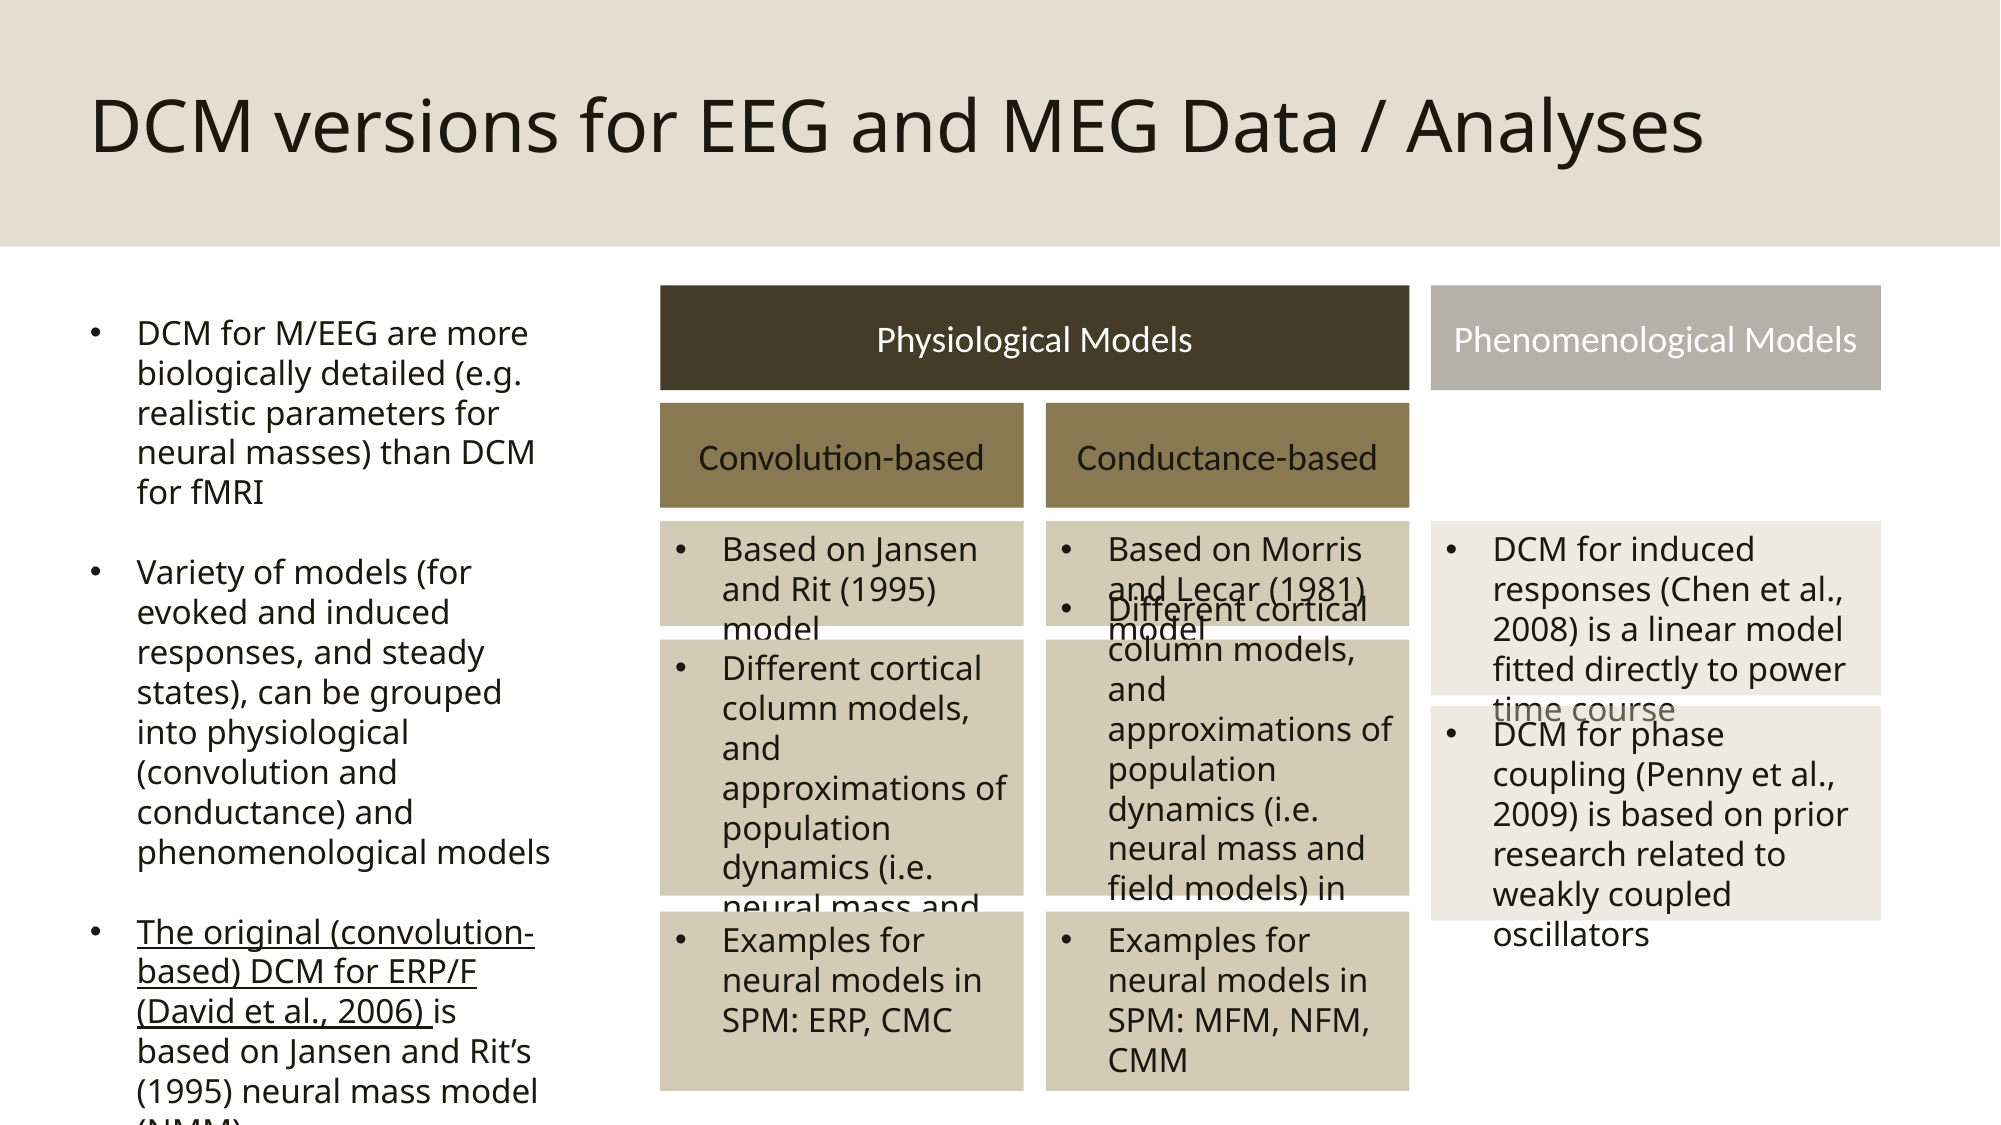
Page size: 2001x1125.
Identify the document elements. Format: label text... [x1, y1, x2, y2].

text_box Phenomenological Models [1430, 284, 1882, 391]
text_box Based on Morris and Lecar (1981) model [1045, 520, 1410, 627]
text_box Different cortical column models, and approximations of population dynamics (i.e. neural mass and field models) in SPM [1045, 639, 1410, 897]
text_box DCM for phase coupling (Penny et al., 2009) is based on prior research related to weakly coupled oscillators [1430, 705, 1882, 921]
text_box DCM for M/EEG are more biologically detailed (e.g. realistic parameters for neural masses) than DCM for fMRI Variety of models (for evoked and induced responses, and steady states), can be grouped into physiological (convolution and conductance) and phenomenological models The original (convolution-based) DCM for ERP/F (David et al., 2006) is based on Jansen and Rit’s (1995) neural mass model (NMM) [0, 304, 570, 1028]
text_box Physiological Models [659, 284, 1411, 391]
text_box Different cortical column models, and approximations of population dynamics (i.e. neural mass and field models) in SPM [659, 639, 1025, 897]
text_box DCM versions for EEG and MEG Data / Analyses [0, 0, 2000, 248]
text_box Convolution-based [659, 402, 1025, 509]
text_box DCM for induced responses (Chen et al., 2008) is a linear model fitted directly to power time course [1430, 520, 1882, 696]
text_box Examples for neural models in SPM: MFM, NFM, CMM [1045, 911, 1410, 1092]
text_box Conductance-based [1045, 402, 1410, 509]
text_box Based on Jansen and Rit (1995) model [659, 520, 1025, 627]
text_box Examples for neural models in SPM: ERP, CMC [659, 911, 1025, 1092]
